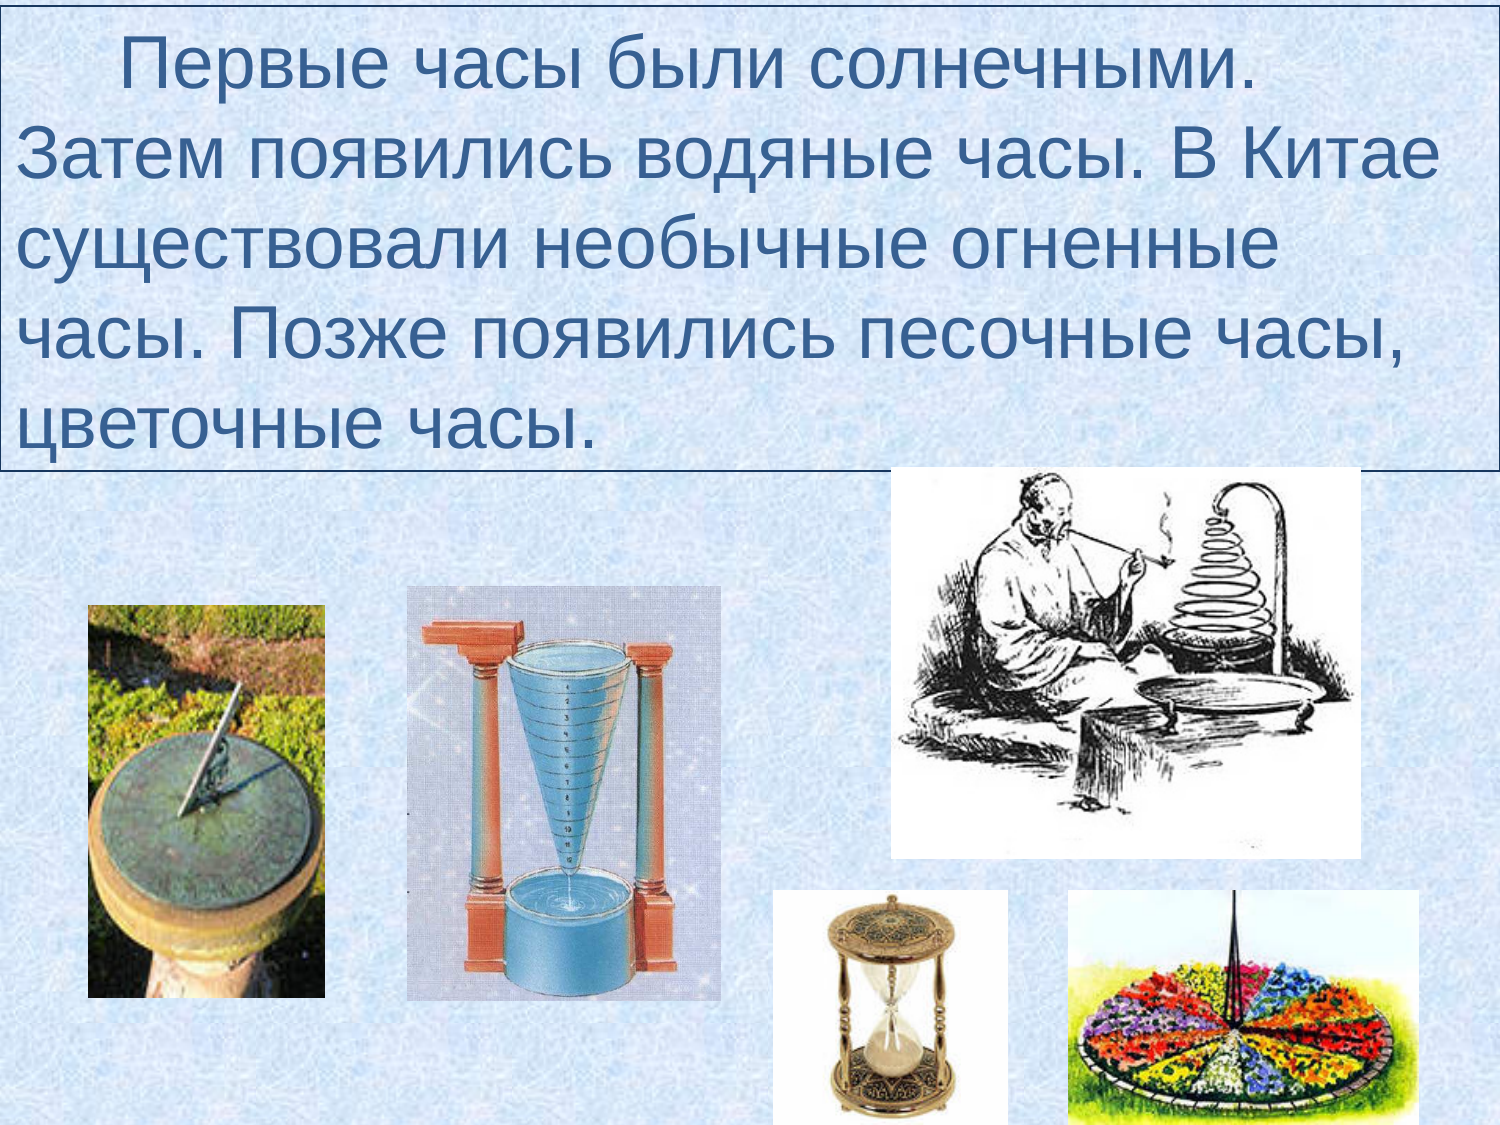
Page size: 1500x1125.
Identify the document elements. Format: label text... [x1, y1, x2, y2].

picture [0, 0, 1500, 6]
picture [0, 467, 1500, 1125]
text_box Первые часы были солнечными. Затем появились водяные часы. В Китае существовали необычные огненные часы. Позже появились песочные часы, цветочные часы. [0, 6, 1500, 471]
